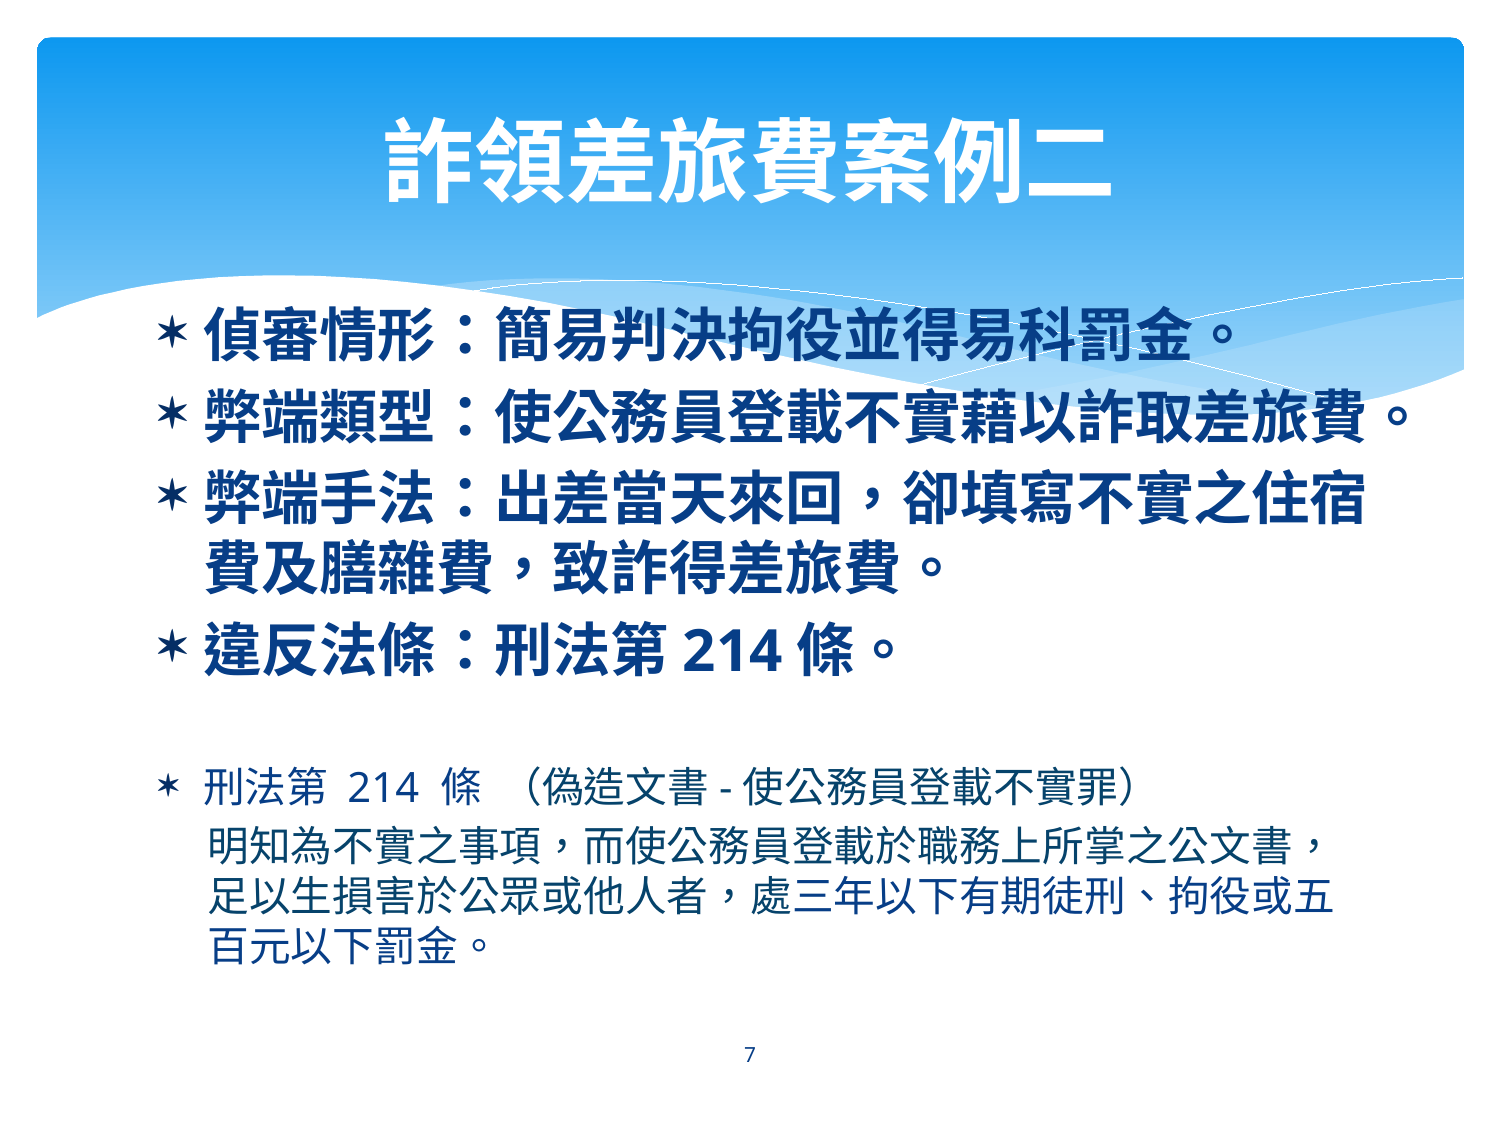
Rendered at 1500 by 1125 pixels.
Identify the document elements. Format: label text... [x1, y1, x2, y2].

list 偵審情形：簡易判決拘役並得易科罰金。 弊端類型：使公務員登載不實藉以詐取差旅費。 弊端手法：出差當天來回，卻填寫不實之住宿費及膳雜費，致詐得差旅費。 違反法條：刑法第214條。 刑法第 214 條 （偽造文書-使公務員登載不實罪） 明知為不實之事項，而使公務員登載於職務上所掌之公文書，足以生損害於公眾或他人者，處三年以下有期徒刑、拘役或五百元以下罰金。 [143, 290, 1388, 1005]
title 詐領差旅費案例二 [75, 55, 1425, 261]
slide_number 7 [654, 1025, 846, 1086]
